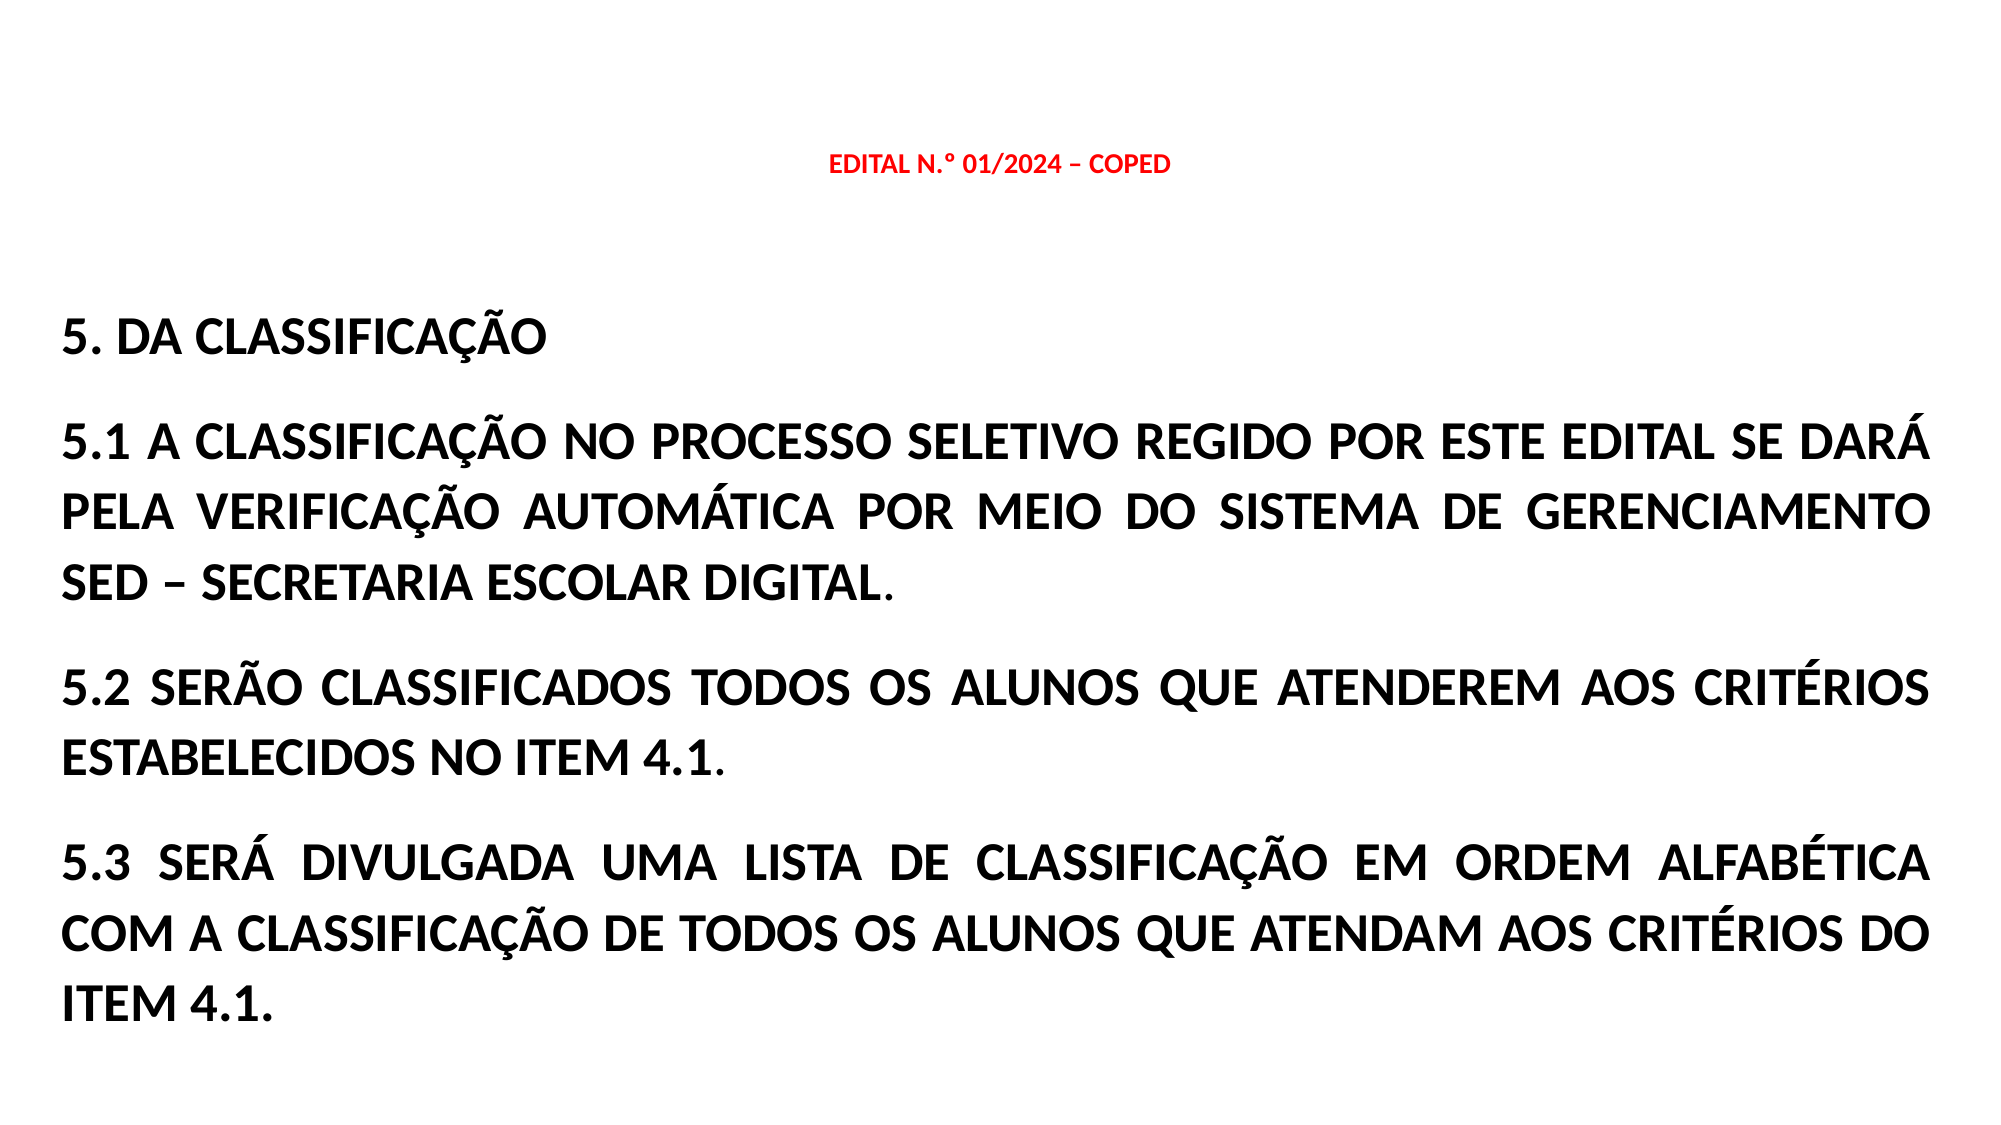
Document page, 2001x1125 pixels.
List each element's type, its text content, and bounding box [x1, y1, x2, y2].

list 5. DA CLASSIFICAÇÃO 5.1 A CLASSIFICAÇÃO NO PROCESSO SELETIVO REGIDO POR ESTE EDITAL SE DARÁ PELA VERIFICAÇÃO AUTOMÁTICA POR MEIO DO SISTEMA DE GERENCIAMENTO SED – SECRETARIA ESCOLAR DIGITAL. 5.2 SERÃO CLASSIFICADOS TODOS OS ALUNOS QUE ATENDEREM AOS CRITÉRIOS ESTABELECIDOS NO ITEM 4.1. 5.3 SERÁ DIVULGADA UMA LISTA DE CLASSIFICAÇÃO EM ORDEM ALFABÉTICA COM A CLASSIFICAÇÃO DE TODOS OS ALUNOS QUE ATENDAM AOS CRITÉRIOS DO ITEM 4.1. [46, 287, 1948, 1045]
title EDITAL N.º 01/2024 – COPED [137, 59, 1863, 278]
